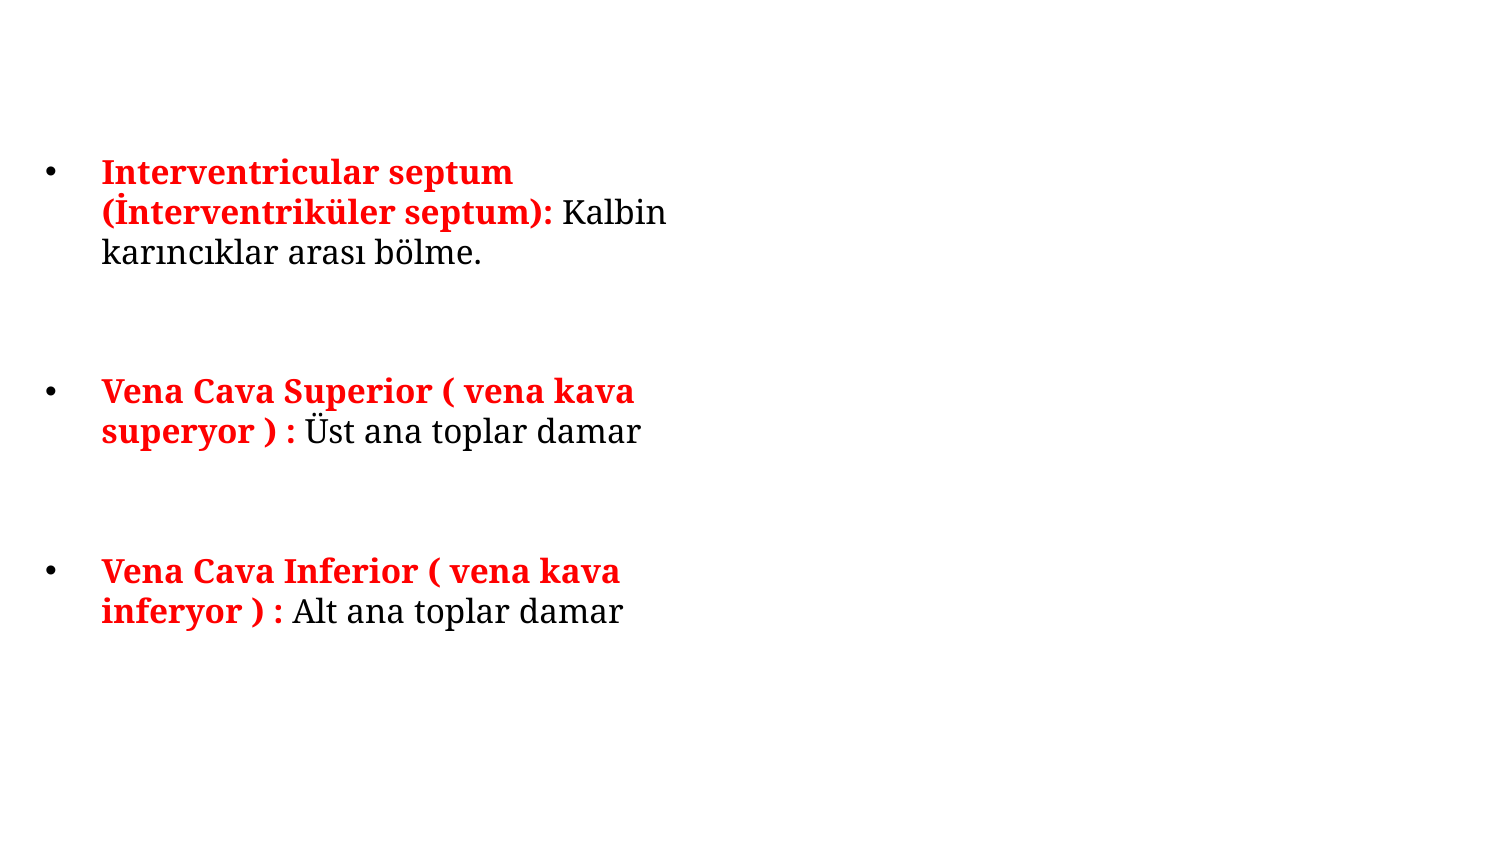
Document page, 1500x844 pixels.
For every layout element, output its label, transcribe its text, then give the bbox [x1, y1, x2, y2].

list Interventricular septum (İnterventriküler septum): Kalbin karıncıklar arası bölme. Vena Cava Superior ( vena kava superyor ) : Üst ana toplar damar Vena Cava Inferior ( vena kava inferyor ) : Alt ana toplar damar [30, 59, 750, 709]
